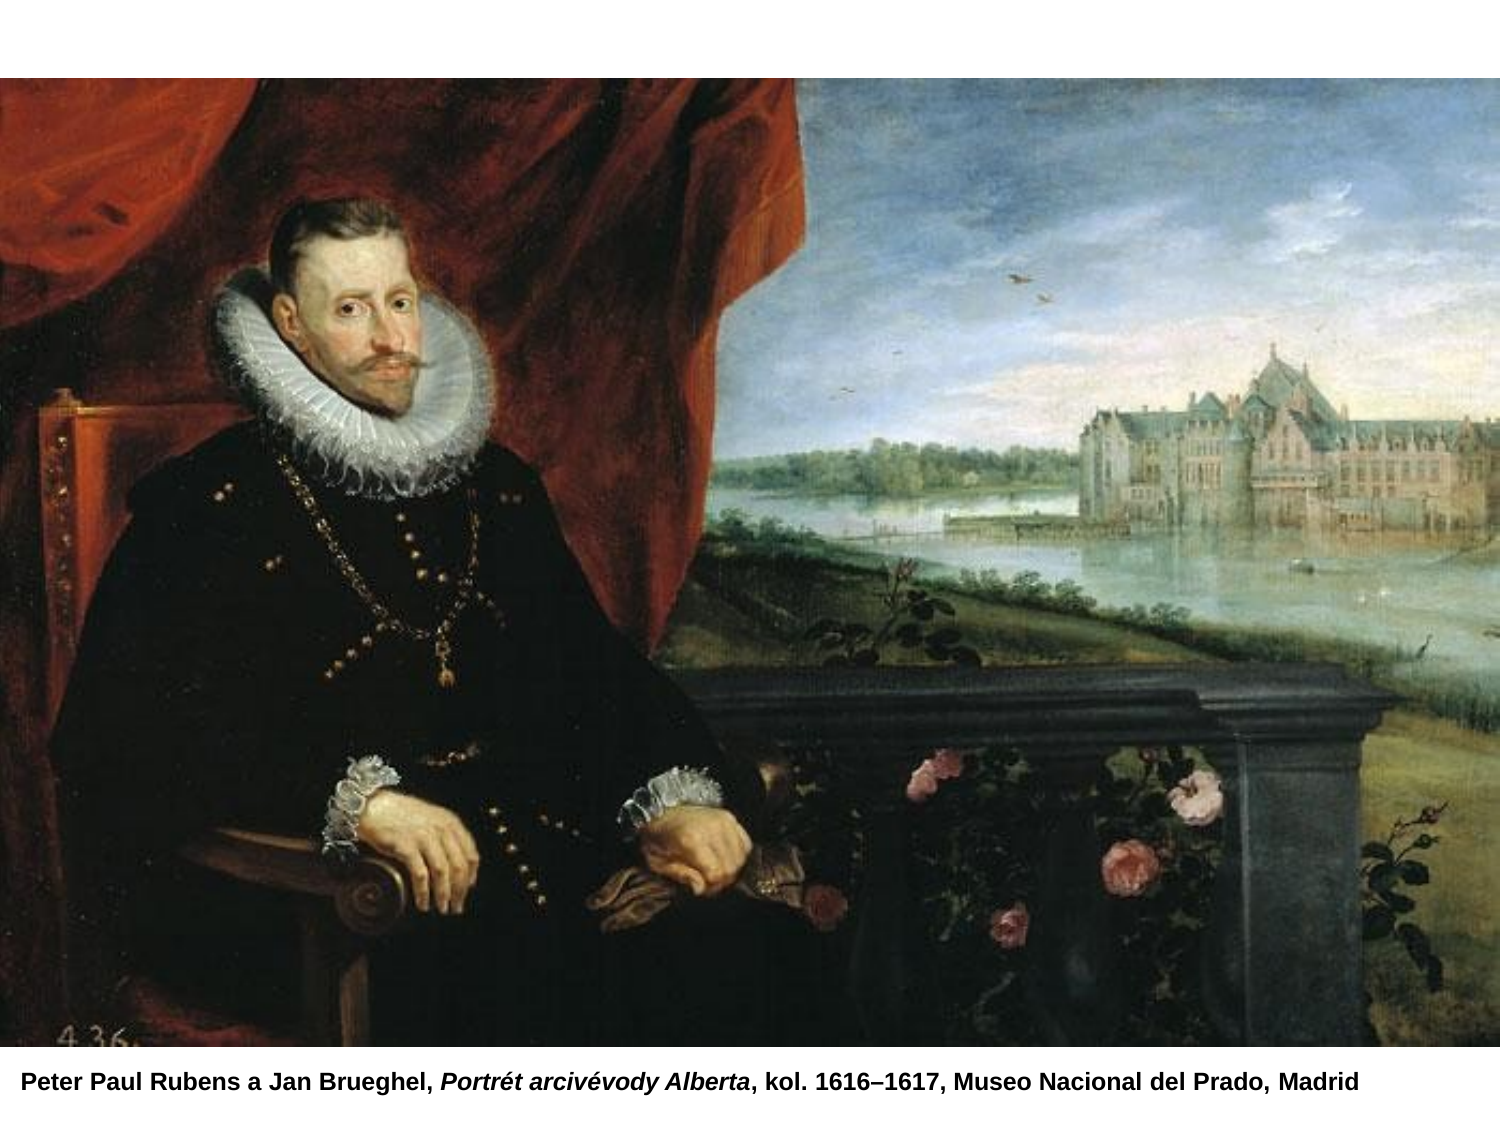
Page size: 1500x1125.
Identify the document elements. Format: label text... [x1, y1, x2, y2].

text_box [0, 78, 1500, 1047]
text_box Peter Paul Rubens a Jan Brueghel, Portrét arcivévody Alberta, kol. 1616–1617, Museo Nacional del Prado, Madrid [18, 1063, 1365, 1096]
